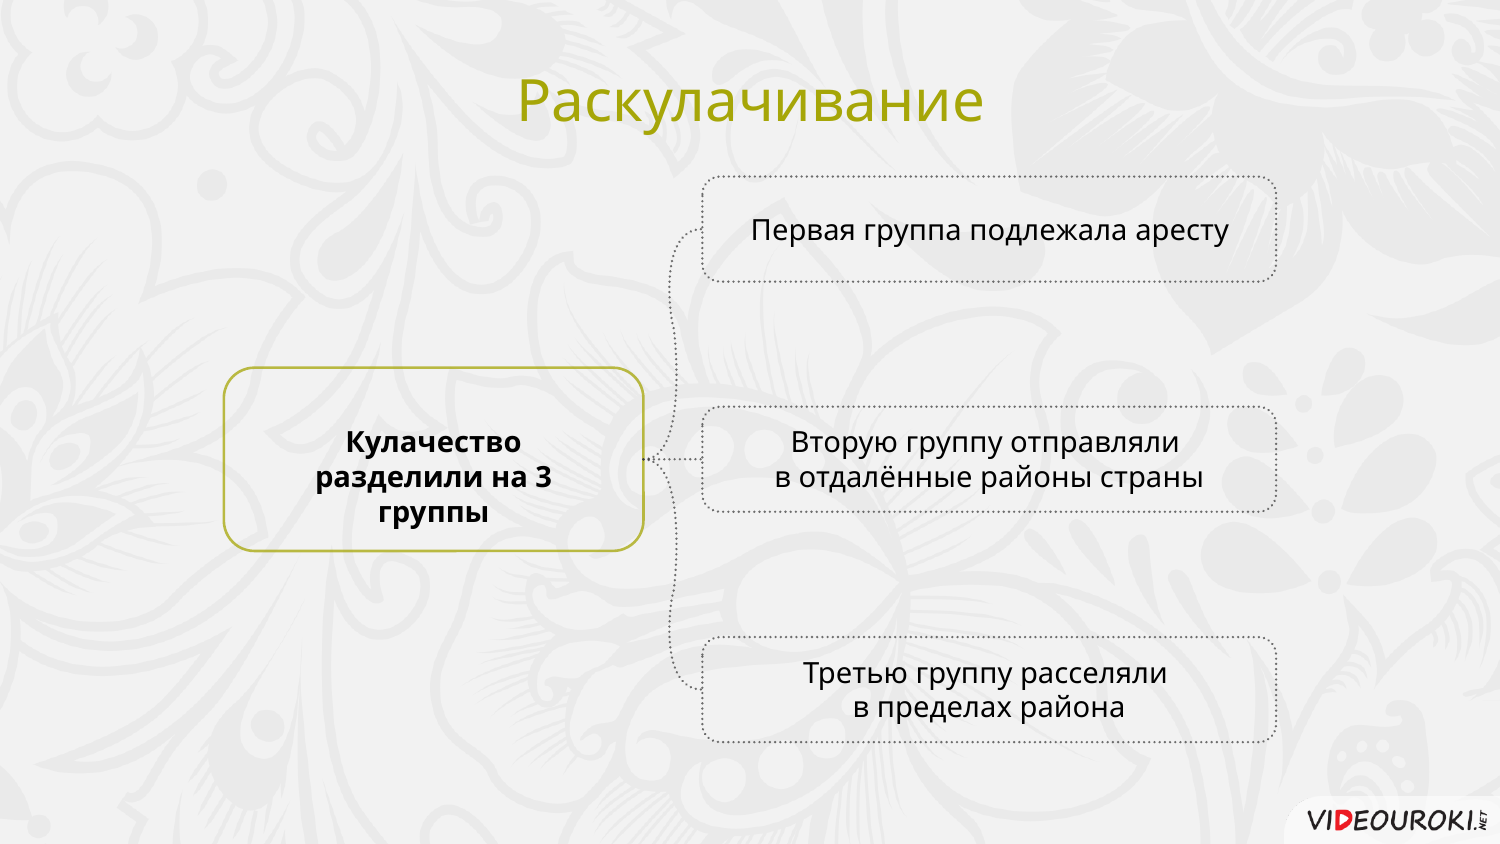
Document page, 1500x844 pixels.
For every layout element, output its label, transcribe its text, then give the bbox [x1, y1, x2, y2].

text_box [703, 501, 1275, 512]
picture [0, 0, 1500, 844]
text_box Первая группа подлежала аресту [724, 203, 1257, 254]
text_box [702, 176, 1277, 282]
text_box Раскулачивание [127, 63, 1374, 134]
text_box [704, 406, 1274, 416]
text_box [223, 367, 643, 551]
text_box Кулачество разделили на 3 группы [256, 416, 611, 536]
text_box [643, 459, 703, 690]
text_box [702, 637, 1277, 743]
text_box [643, 229, 703, 459]
text_box Вторую группу отправляли в отдалённые районы страны [703, 416, 1280, 501]
text_box Третью группу расселяли в пределах района [722, 646, 1257, 732]
